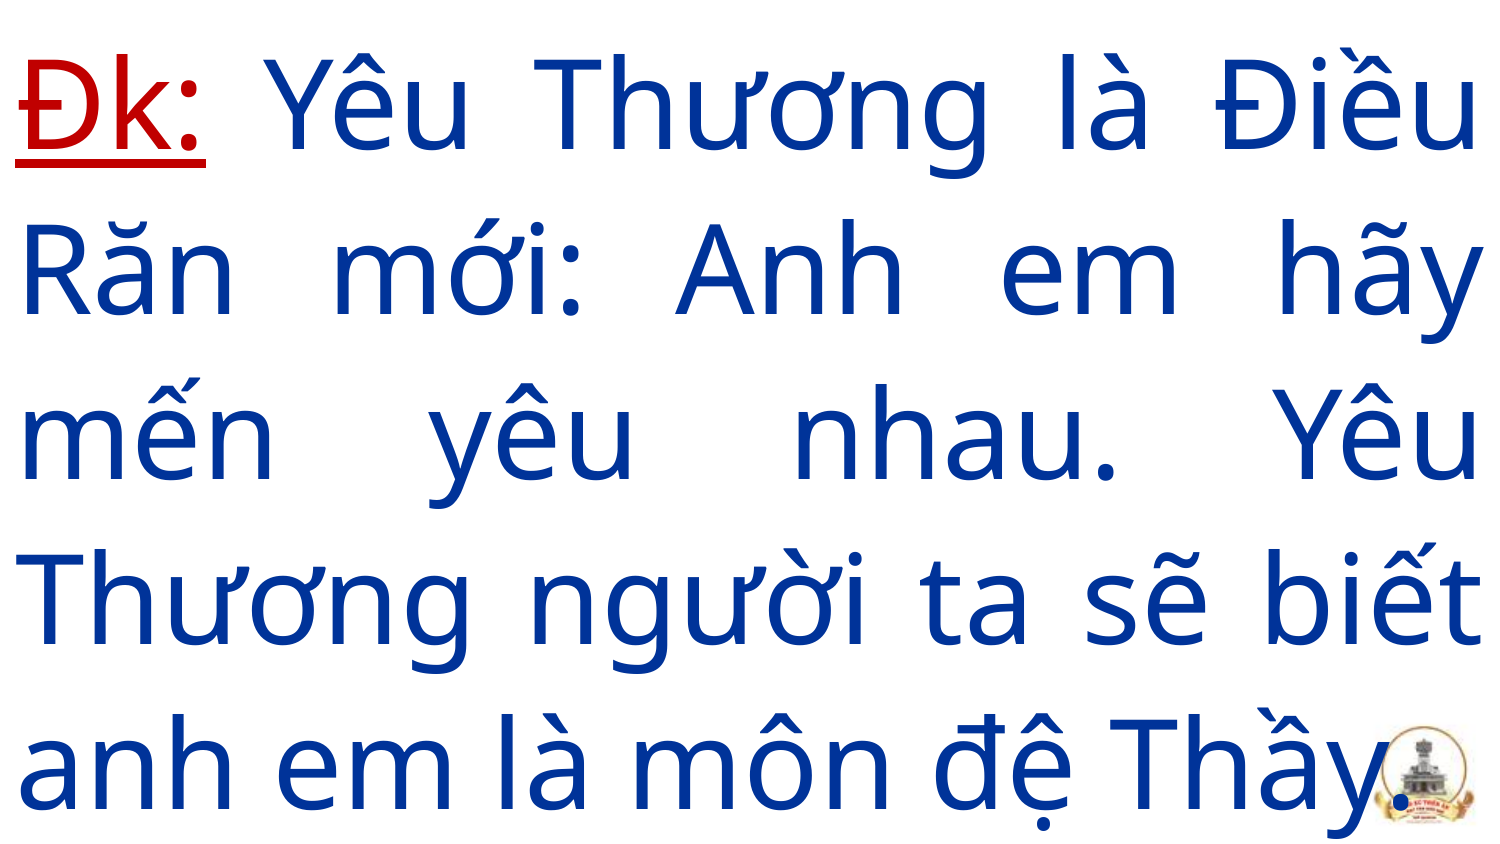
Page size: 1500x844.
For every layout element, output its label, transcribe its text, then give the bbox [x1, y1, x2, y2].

subtitle Đk: Yêu Thương là Điều Răn mới: Anh em hãy mến yêu nhau. Yêu Thương người ta sẽ biết anh em là môn đệ Thầy. [0, 0, 1500, 844]
